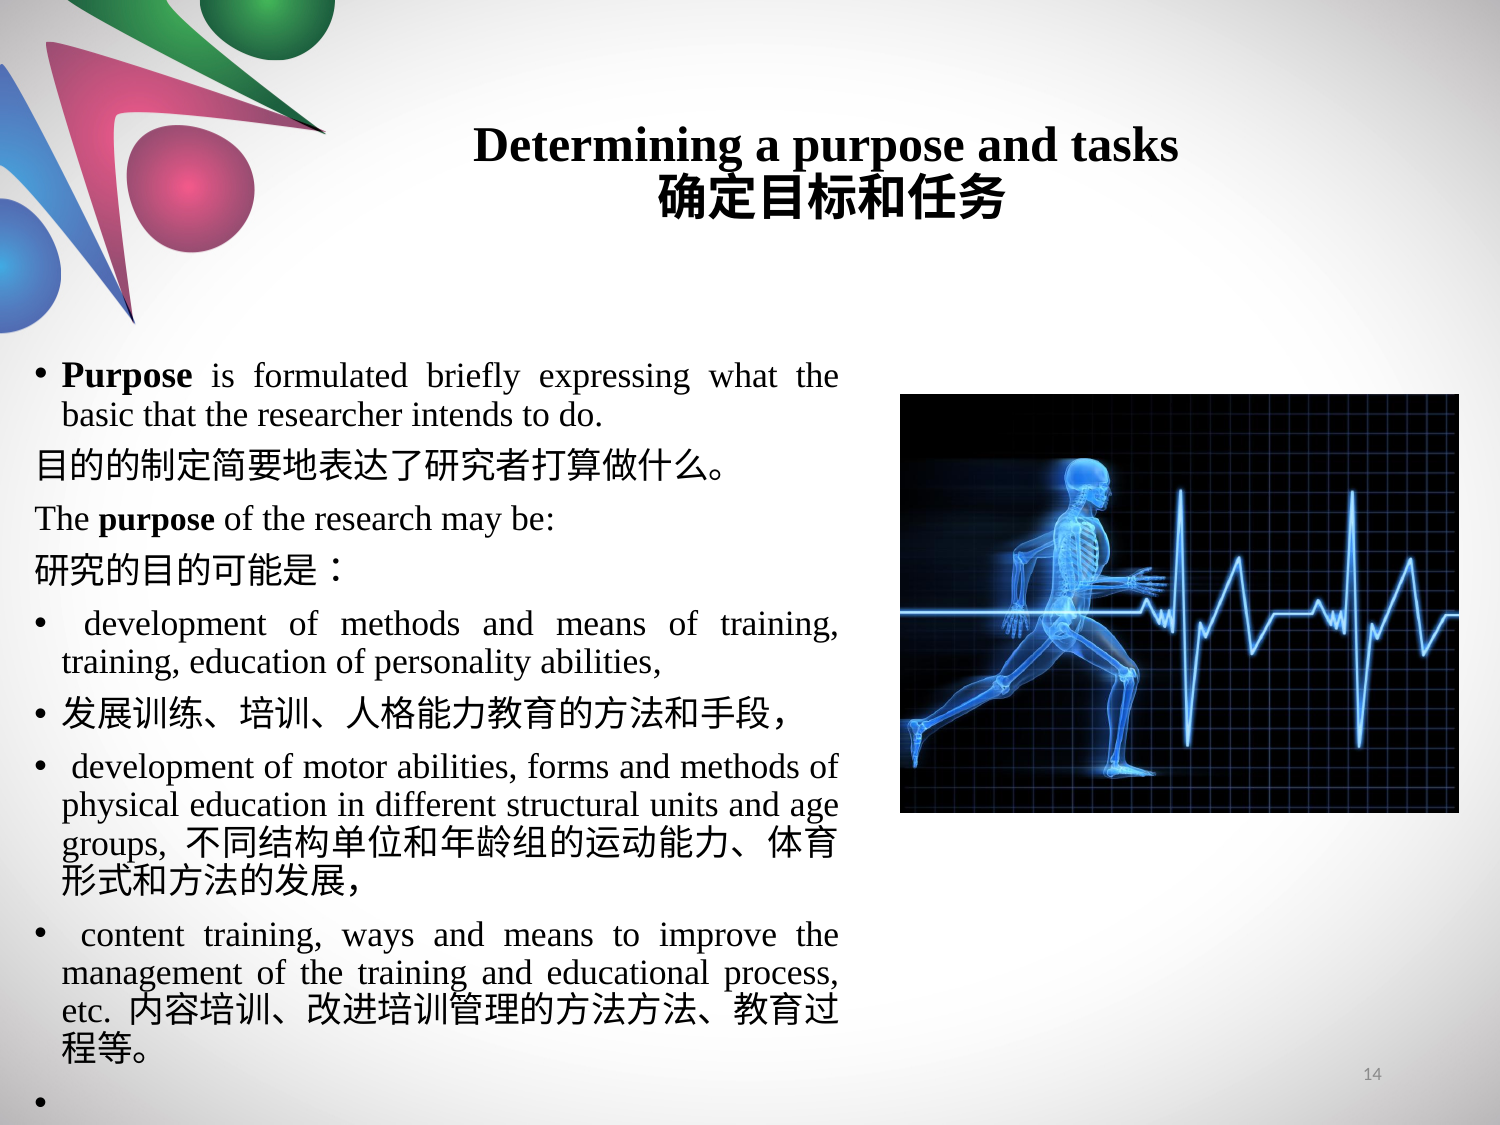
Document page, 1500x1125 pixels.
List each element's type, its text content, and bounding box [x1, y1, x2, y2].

slide_number 14 [1059, 1042, 1397, 1103]
list Purpose is formulated briefly expressing what the basic that the researcher intends to do. 目的的制定简要地表达了研究者打算做什么。 The purpose of the research may be: 研究的目的可能是： development of methods and means of training, training, education of personality abilities, 发展训练、培训、人格能力教育的方法和手段， development of motor abilities, forms and methods of physical education in different structural units and age groups, 不同结构单位和年龄组的运动能力、体育形式和方法的发展， content training, ways and means to improve the management of the training and educational process, etc. 内容培训、改进培训管理的方法方法、教育过程等。 [19, 347, 855, 1083]
picture [0, 0, 1500, 1125]
title Determining a purpose and tasks 确定目标和任务 [222, 68, 1442, 277]
